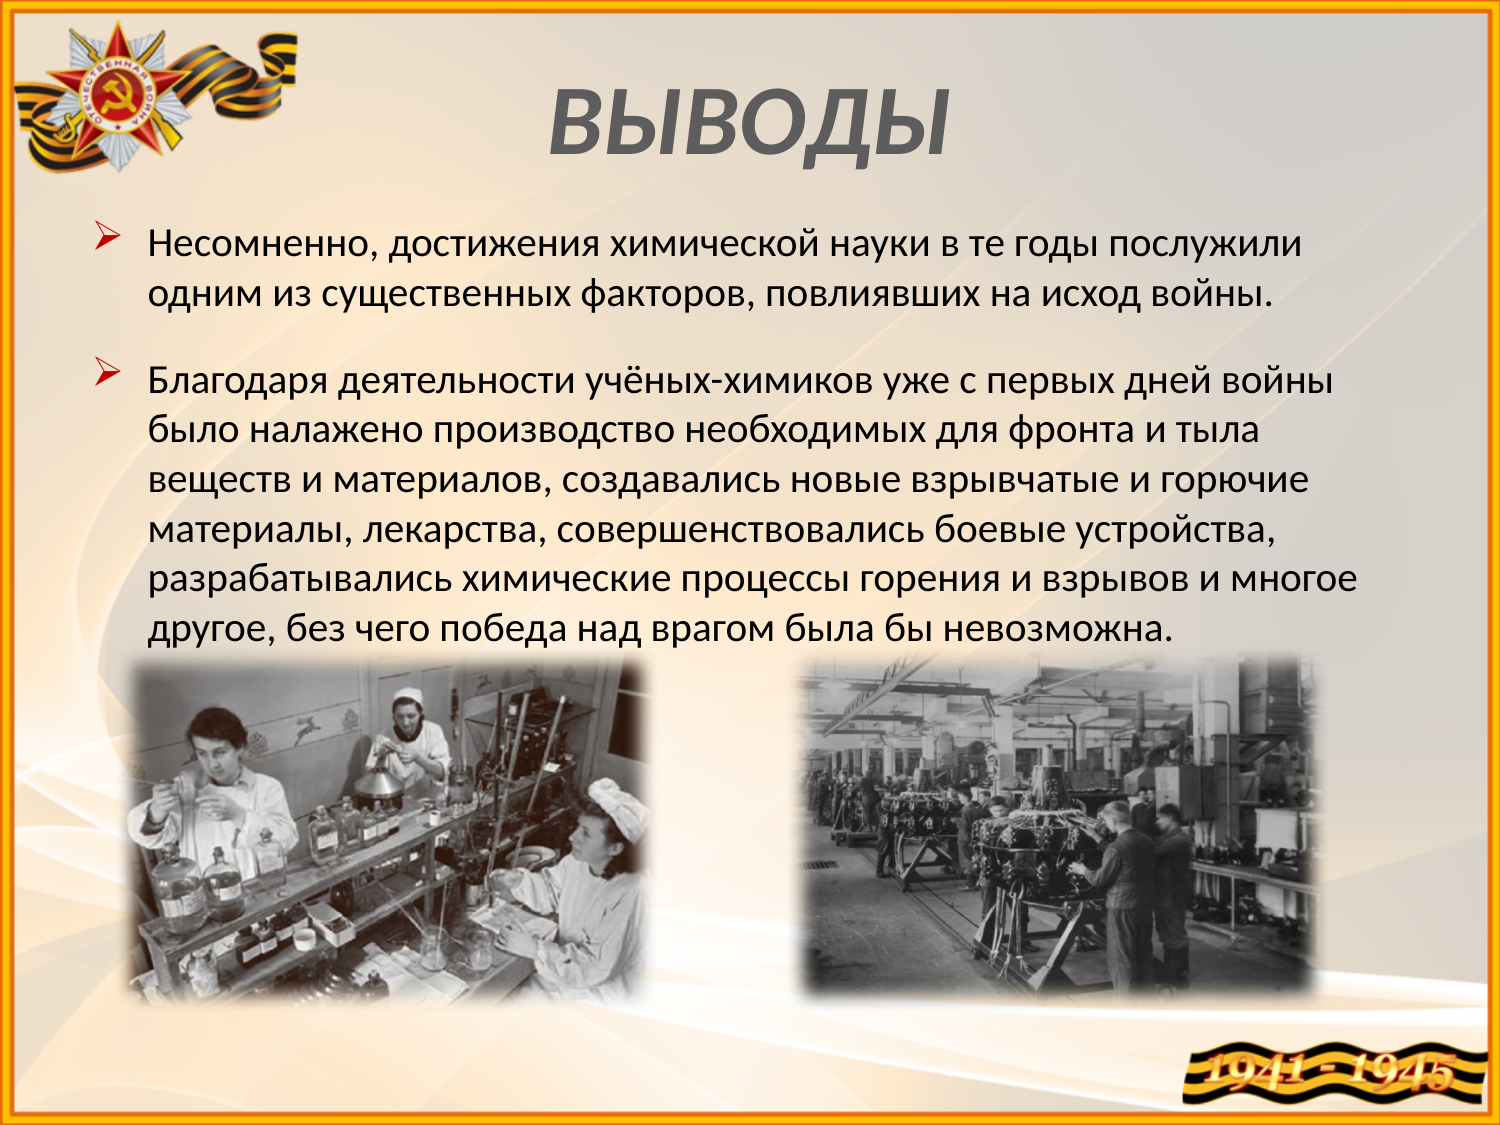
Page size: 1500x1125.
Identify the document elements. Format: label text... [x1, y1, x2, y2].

picture [0, 0, 1500, 1125]
title ВЫВОДЫ [75, 45, 1425, 185]
list Несомненно, достижения химической науки в те годы послужили одним из существенных факторов, повлиявших на исход войны. Благодаря деятельности учёных-химиков уже с первых дней войны было налажено производство необходимых для фронта и тыла веществ и материалов, создавались новые взрывчатые и горючие материалы, лекарства, совершенствовались боевые устройства, разрабатывались химические процессы горения и взрывов и многое другое, без чего победа над врагом была бы невозможна. [76, 208, 1427, 669]
